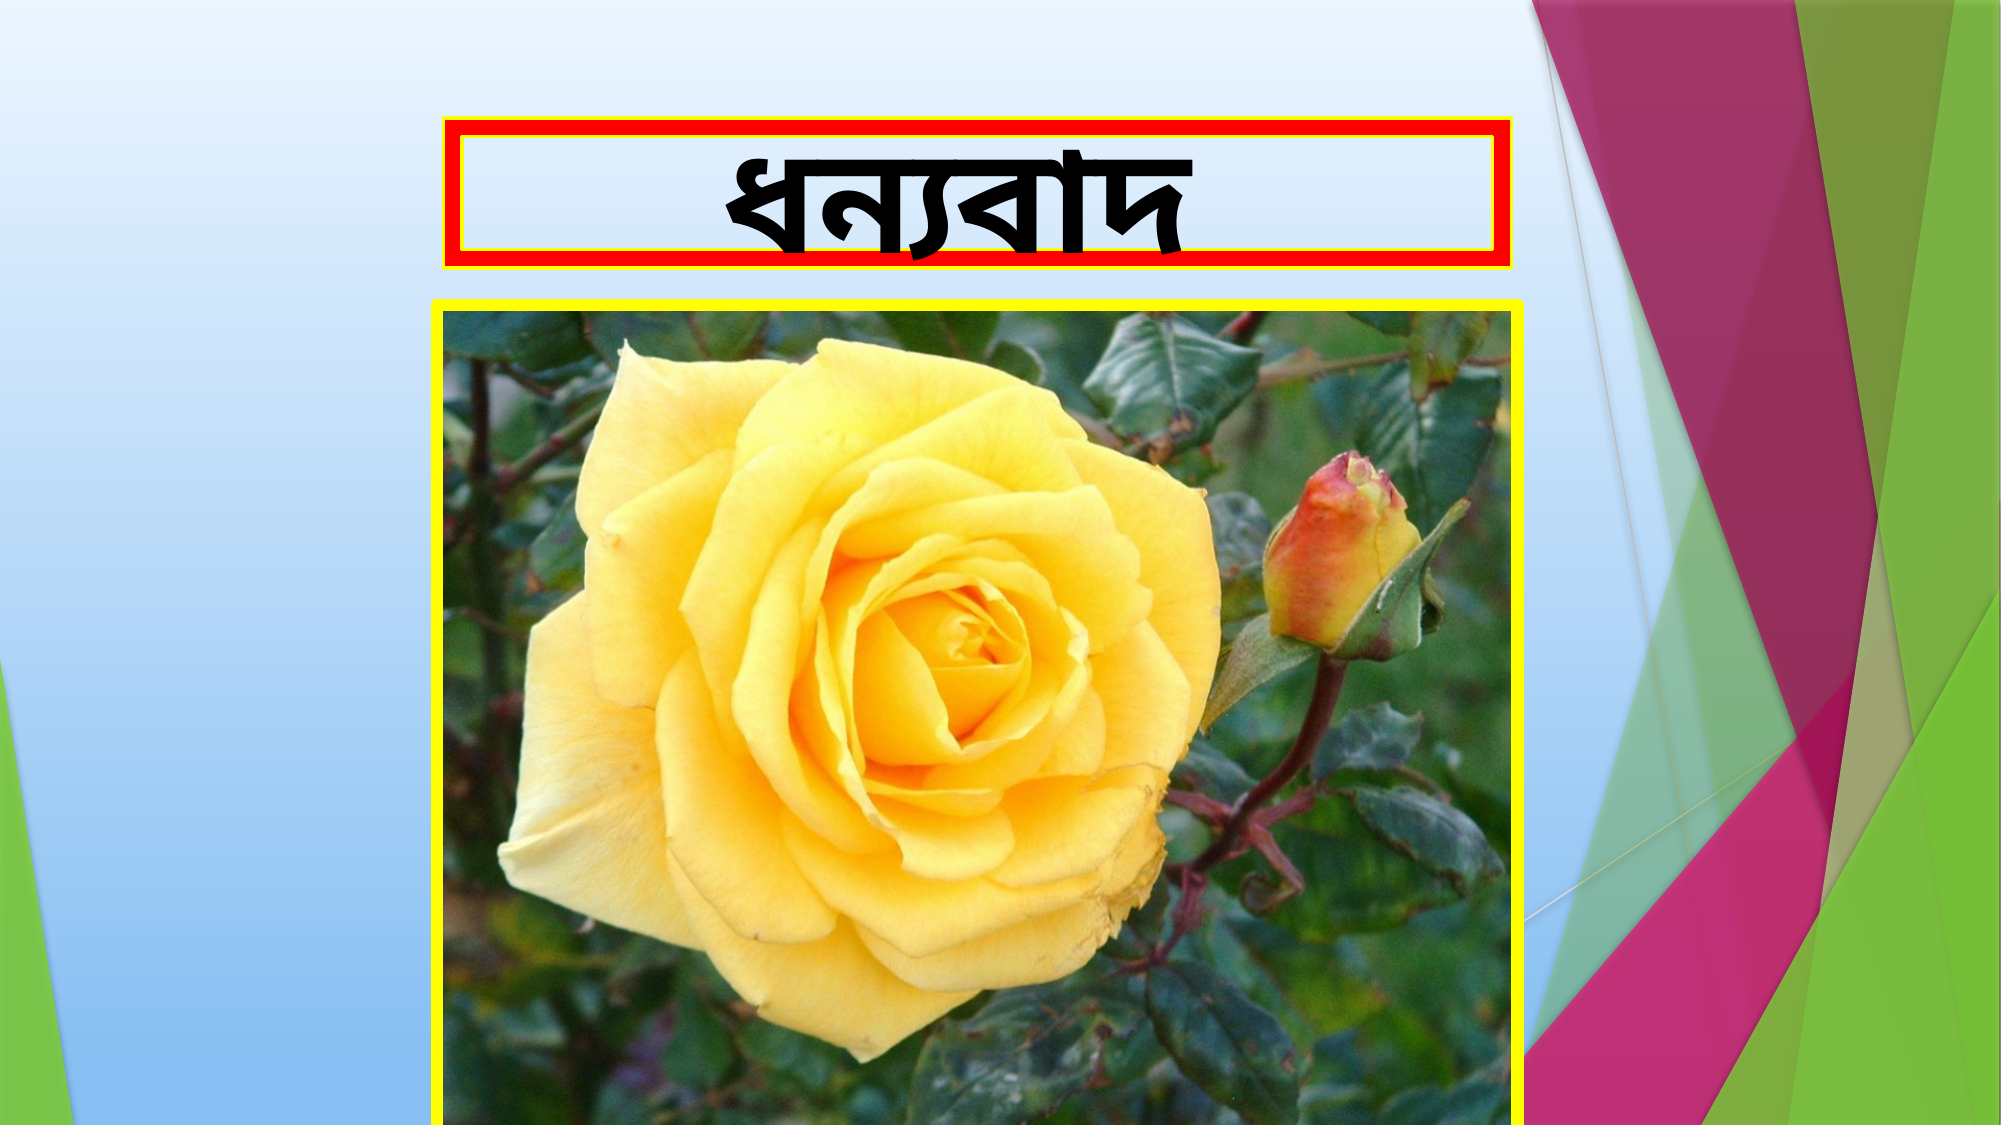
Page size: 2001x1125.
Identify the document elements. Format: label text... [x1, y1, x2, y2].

text_box ধন্যবাদ [442, 116, 1513, 270]
picture [443, 310, 1512, 1125]
